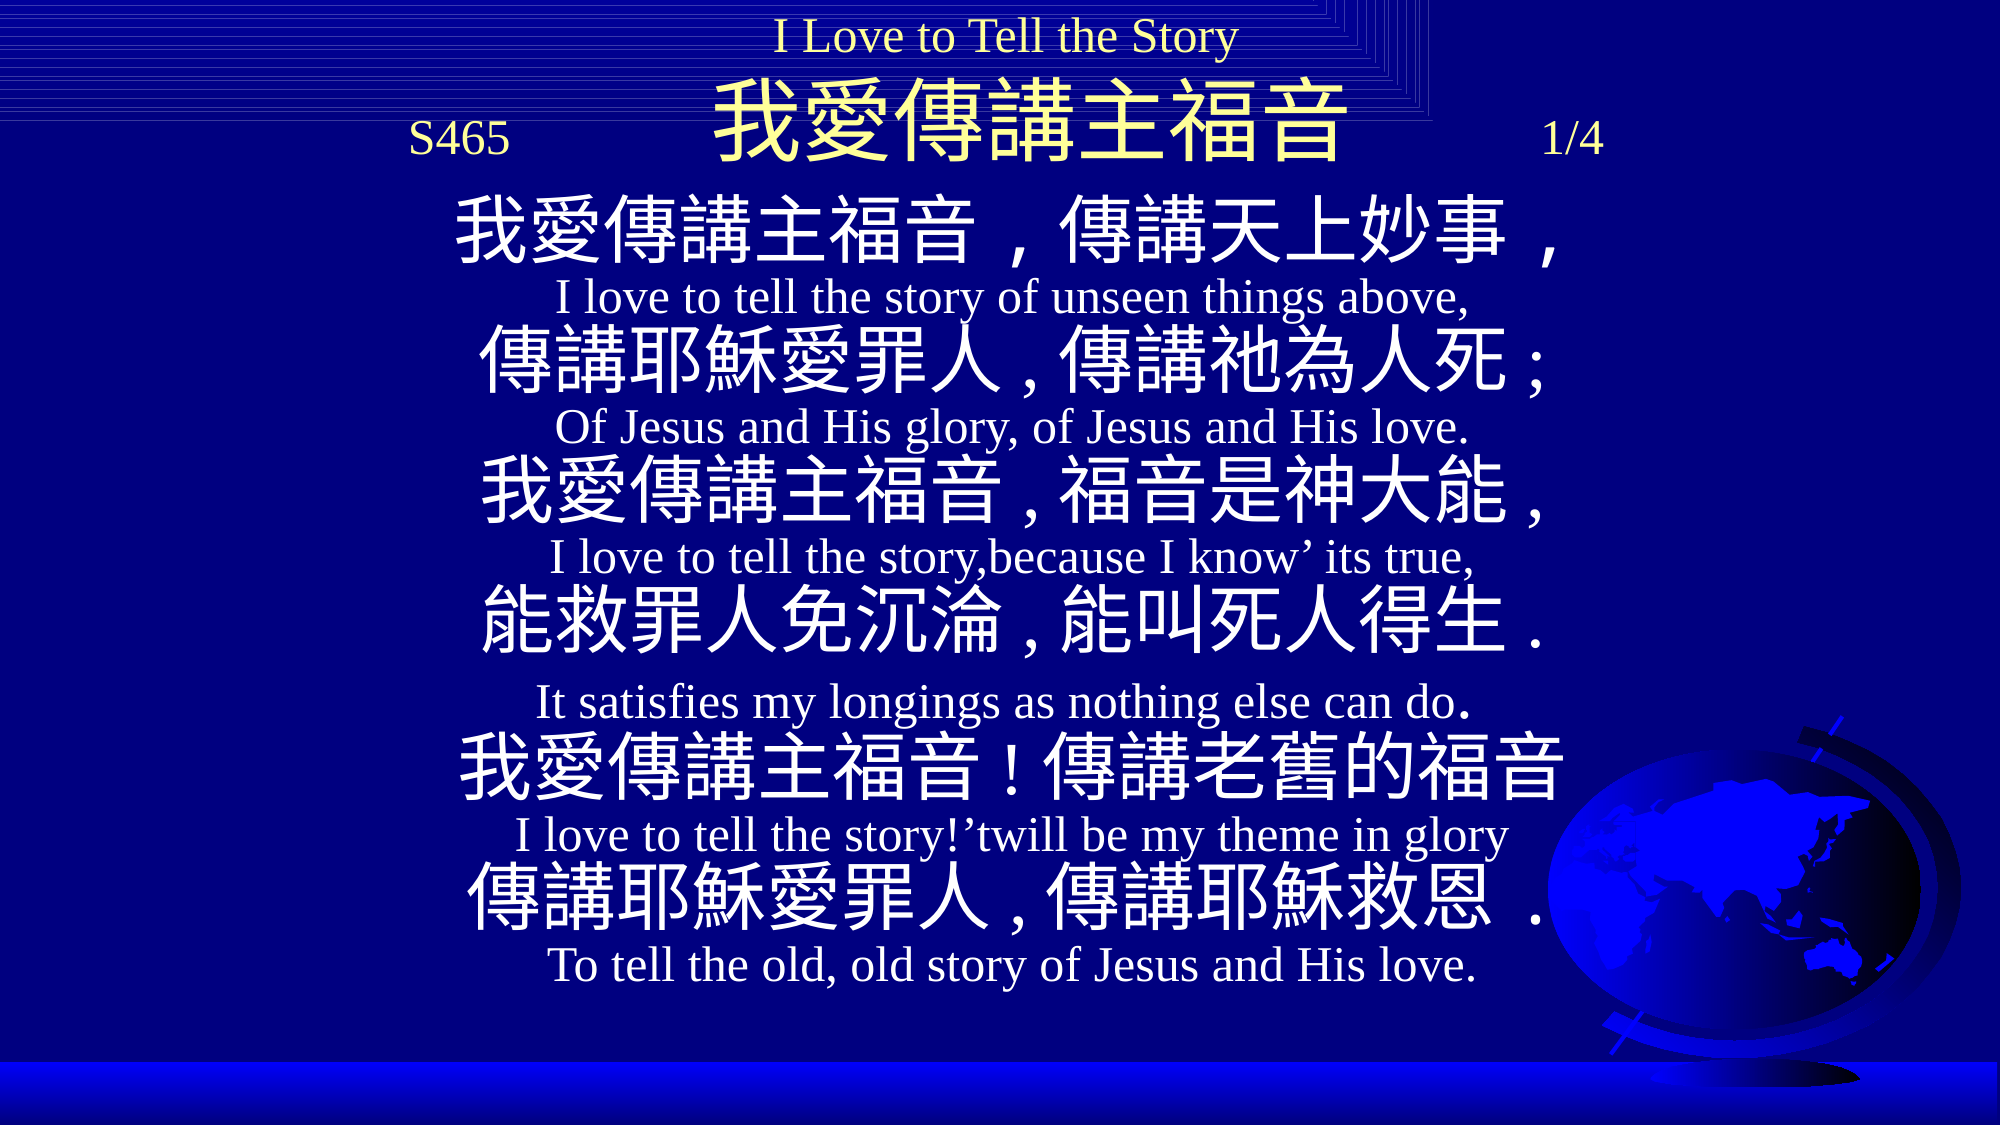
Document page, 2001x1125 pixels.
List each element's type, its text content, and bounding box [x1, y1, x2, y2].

title I Love to Tell the Story S465 我愛傳講主福音 1/4 [262, 24, 1750, 151]
list 我愛傳講主福音,傳講天上妙事, I love to tell the story of unseen things above, 傳講耶穌愛罪人,傳講祂為人死; Of Jesus and His glory, of Jesus and His love. 我愛傳講主福音,福音是神大能, I love to tell the story,because I know’ its true, 能救罪人免沉淪,能叫死人得生. It satisfies my longings as nothing else can do. 我愛傳講主福音!傳講老舊的福音 I love to tell the story!’twill be my theme in glory 傳講耶穌愛罪人,傳講耶穌救恩. To tell the old, old story of Jesus and His love. [274, 199, 1751, 1125]
